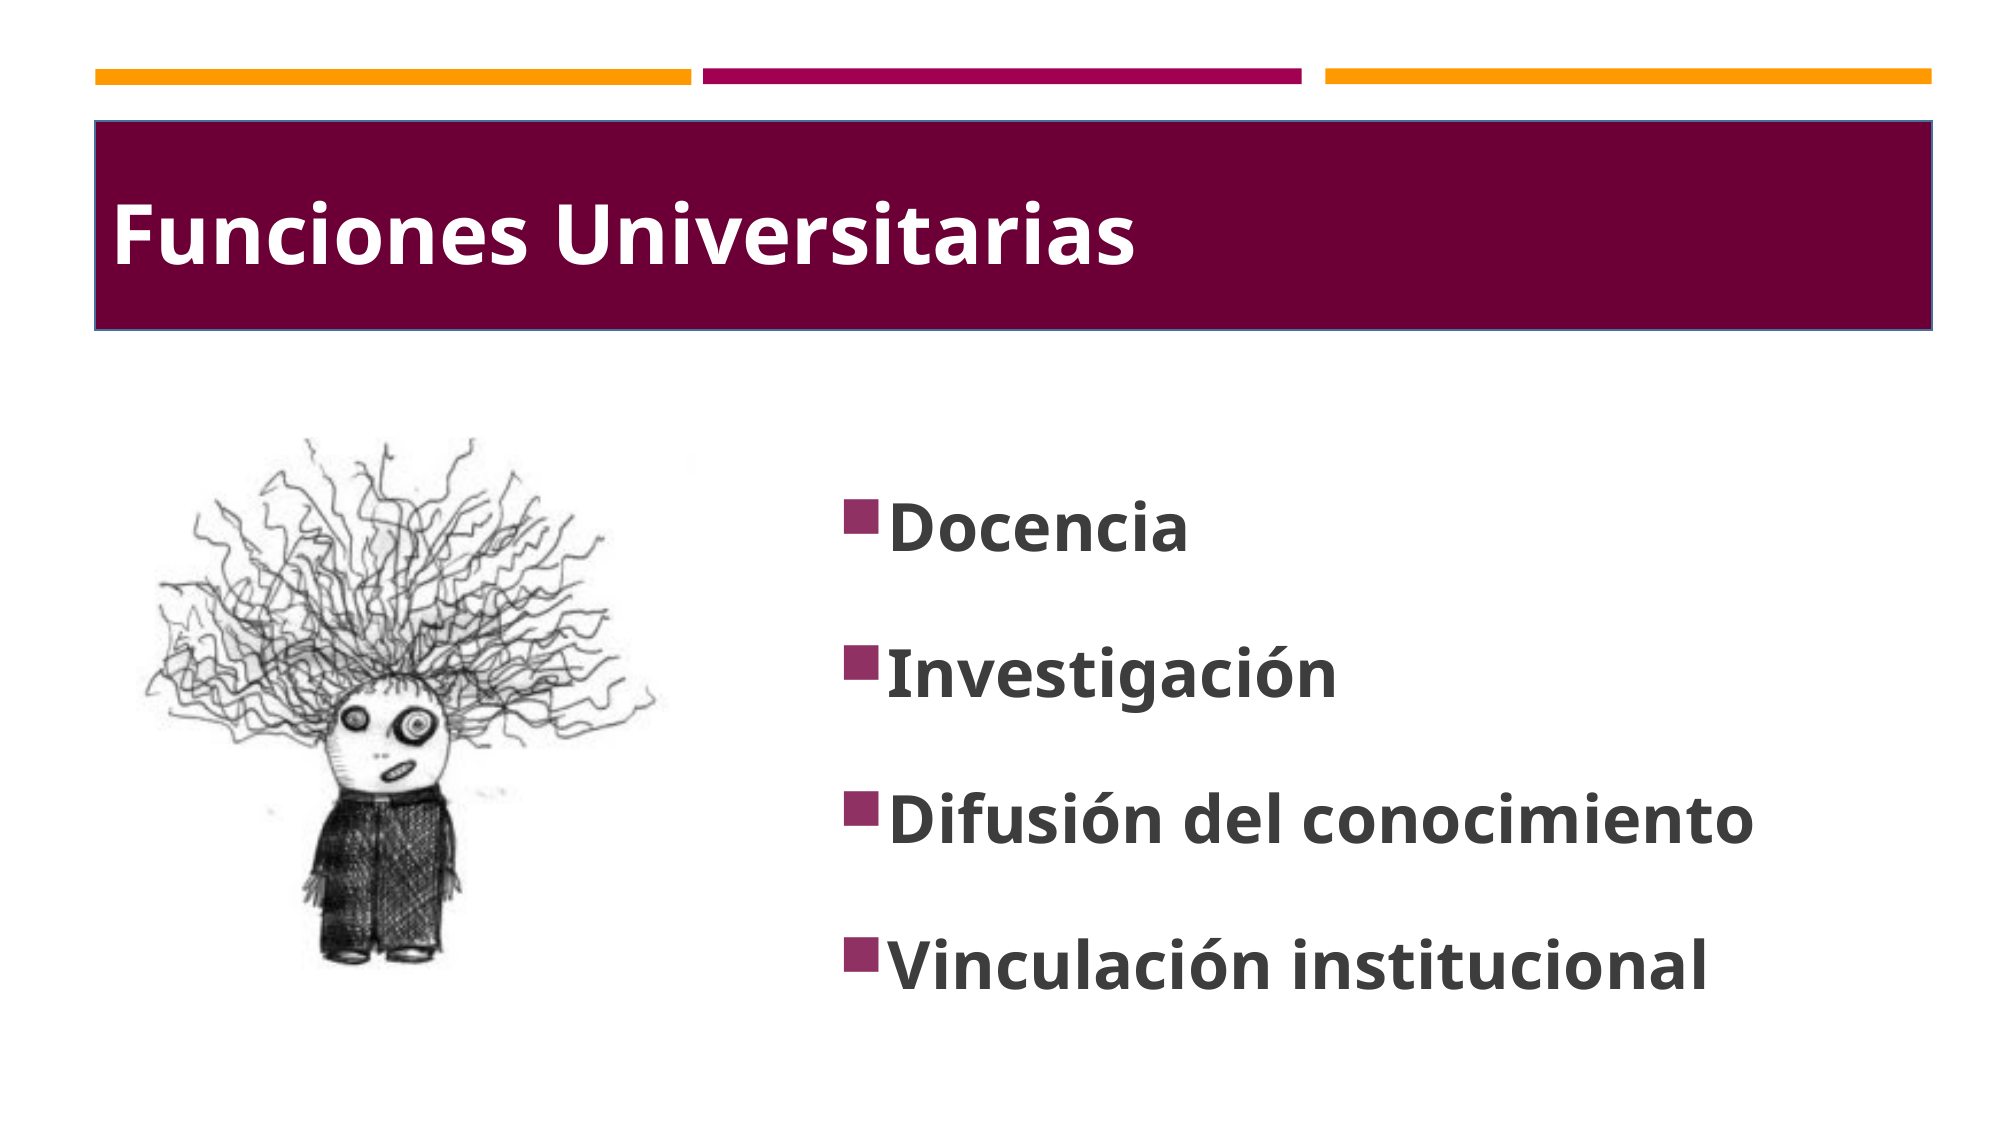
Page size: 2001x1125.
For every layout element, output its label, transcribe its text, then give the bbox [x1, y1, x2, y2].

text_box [95, 68, 1932, 331]
picture [82, 437, 704, 979]
text_box Docencia Investigación Difusión del conocimiento Vinculación institucional [822, 437, 1932, 1042]
